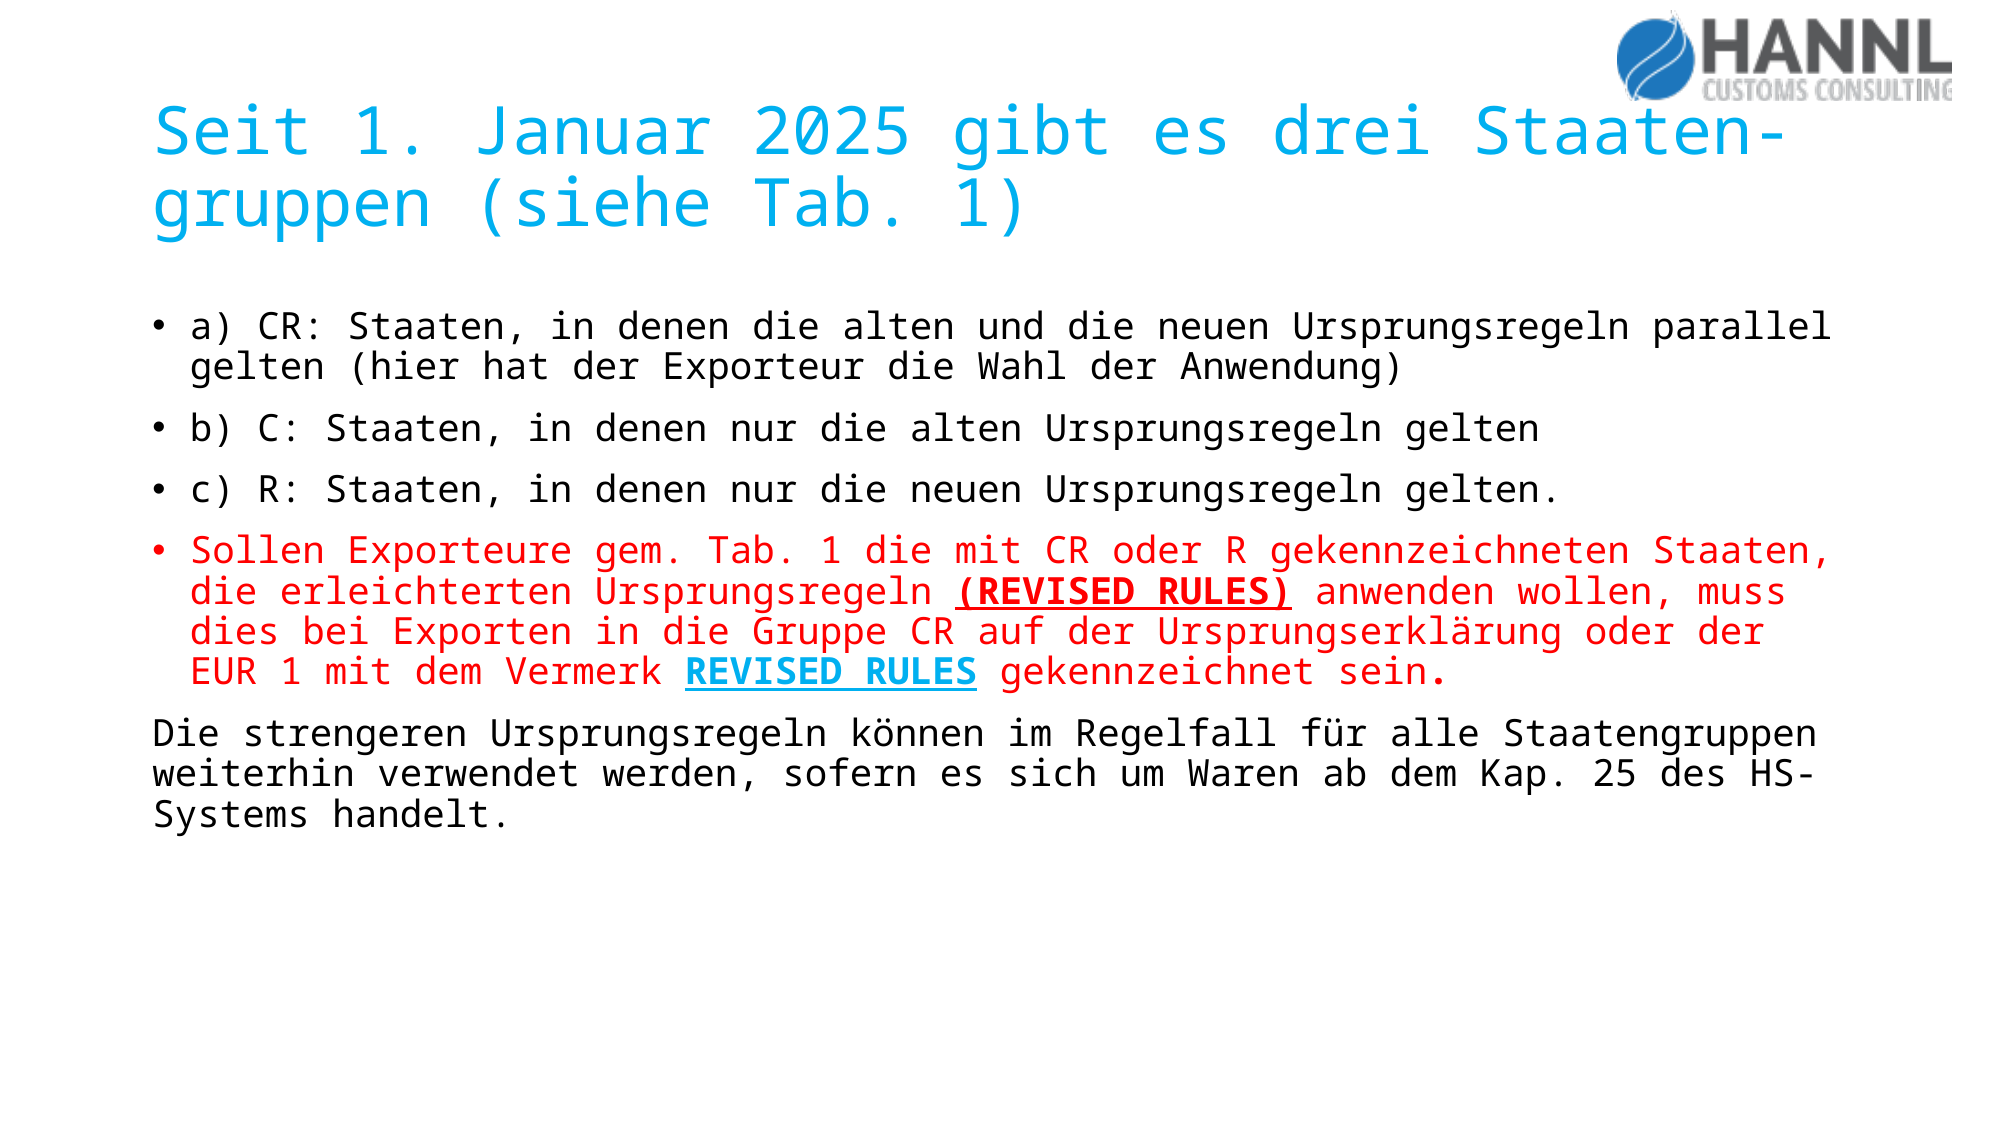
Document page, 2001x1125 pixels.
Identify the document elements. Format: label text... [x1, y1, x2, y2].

list a) CR: Staaten, in denen die alten und die neuen Ursprungsregeln parallel gelten (hier hat der Exporteur die Wahl der Anwendung) b) C: Staaten, in denen nur die alten Ursprungsregeln gelten c) R: Staaten, in denen nur die neuen Ursprungsregeln gelten. Sollen Exporteure gem. Tab. 1 die mit CR oder R gekennzeichneten Staaten, die erleichterten Ursprungsregeln (REVISED RULES) anwenden wollen, muss dies bei Exporten in die Gruppe CR auf der Ursprungserklärung oder der EUR 1 mit dem Vermerk REVISED RULES gekennzeichnet sein. Die strengeren Ursprungsregeln können im Regelfall für alle Staatengruppen weiterhin verwendet werden, sofern es sich um Waren ab dem Kap. 25 des HS-Systems handelt. [137, 299, 1863, 1014]
title Seit 1. Januar 2025 gibt es drei Staaten-gruppen (siehe Tab. 1) [137, 59, 1863, 278]
picture [1617, 10, 1952, 101]
